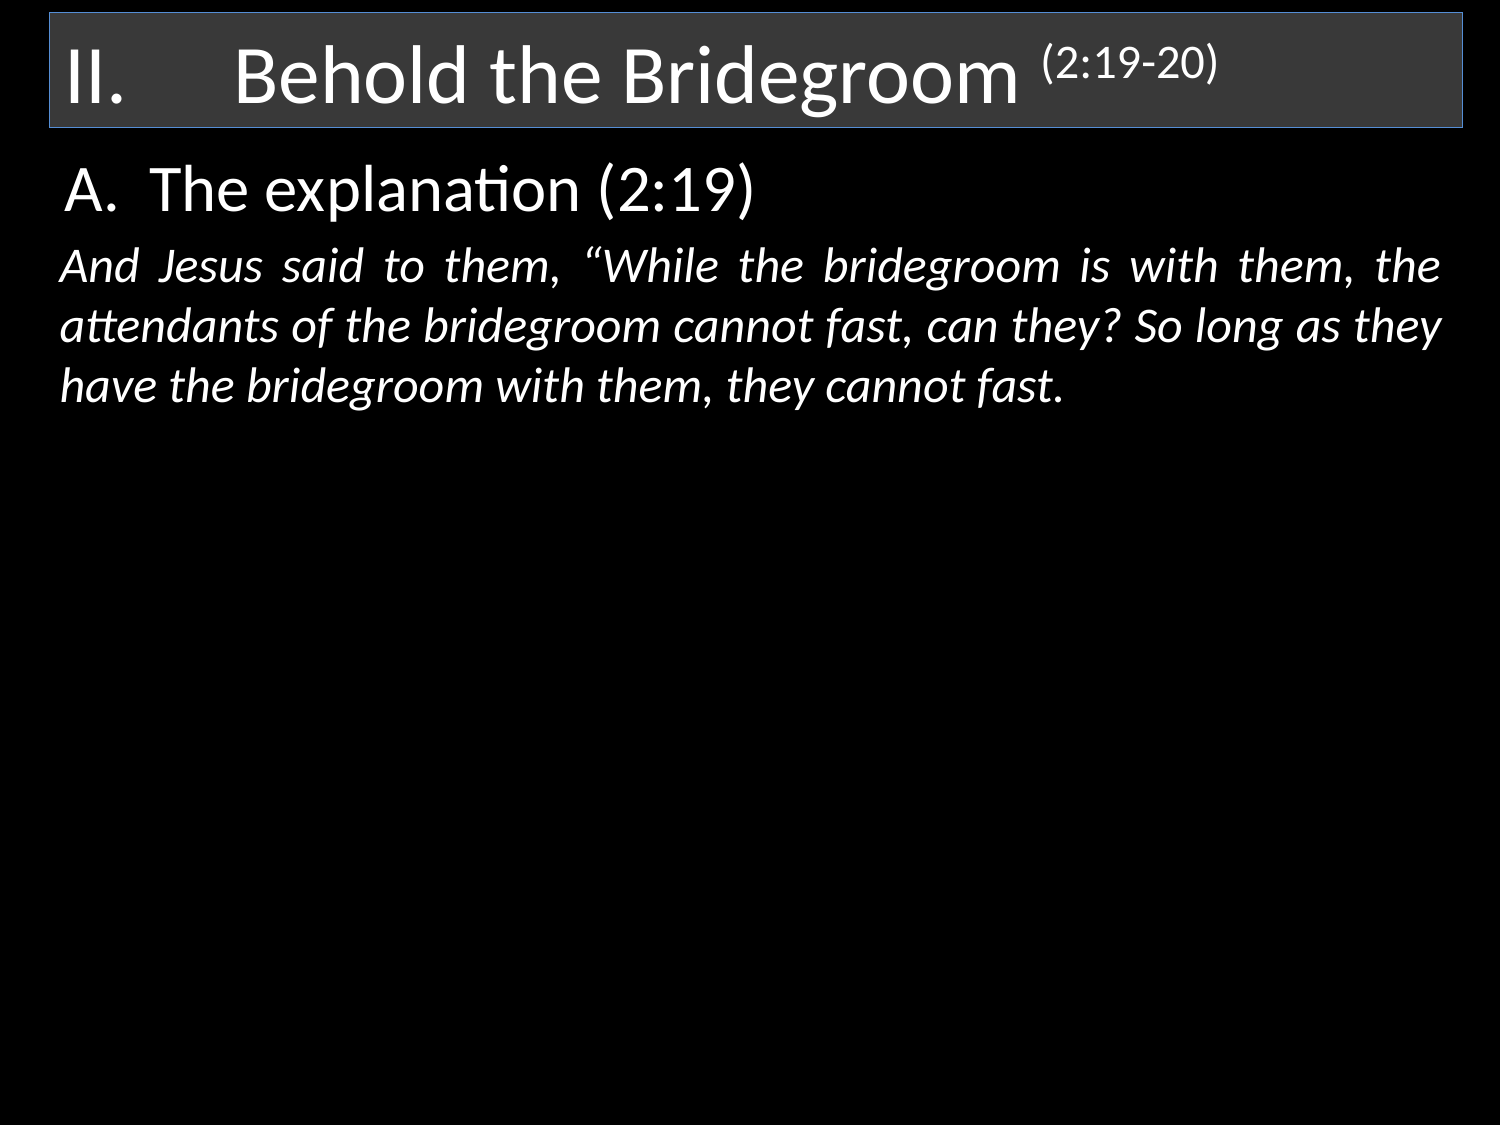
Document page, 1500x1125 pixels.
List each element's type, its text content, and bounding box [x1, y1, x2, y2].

text_box And Jesus said to them, “While the bridegroom is with them, the attendants of the bridegroom cannot fast, can they? So long as they have the bridegroom with them, they cannot fast. [44, 224, 1458, 420]
text_box The explanation (2:19) [49, 137, 1463, 233]
text_box Behold the Bridegroom (2:19-20) [49, 12, 1463, 128]
